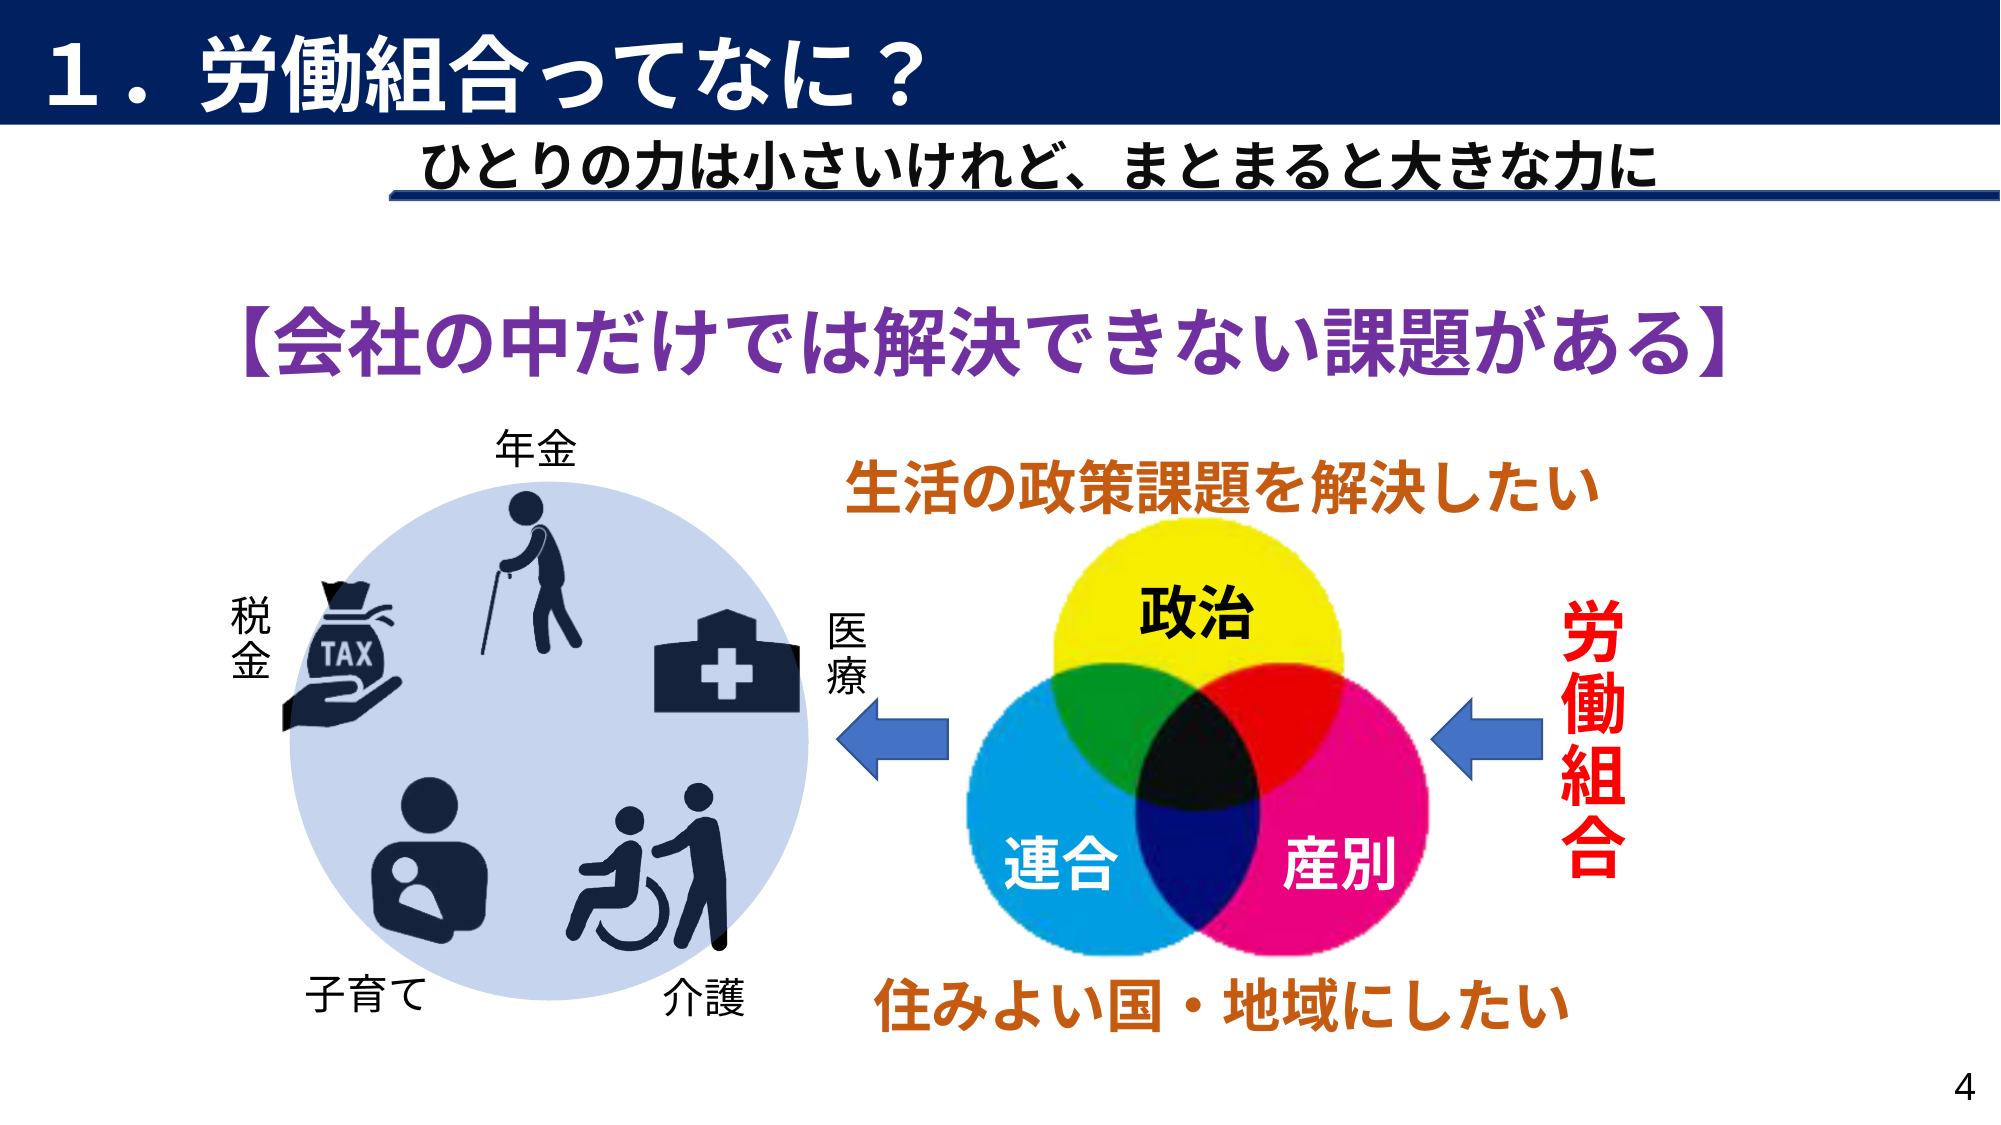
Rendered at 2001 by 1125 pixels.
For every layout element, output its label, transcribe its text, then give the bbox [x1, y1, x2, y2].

text_box 医療 [811, 603, 899, 734]
text_box 労働組合 [1545, 591, 1655, 896]
text_box [388, 190, 2000, 202]
text_box １．労働組合ってなに？ [16, 14, 1655, 130]
text_box 税金 [215, 588, 267, 700]
text_box [0, 0, 2000, 126]
picture [556, 777, 732, 955]
text_box 生活の政策課題を解決したい [822, 451, 1624, 532]
text_box [288, 484, 810, 1002]
picture [356, 769, 502, 947]
text_box 住みよい国・地域にしたい [822, 969, 1624, 1050]
picture [267, 566, 418, 744]
picture [467, 482, 594, 660]
text_box 【会社の中だけでは解決できない課題がある】 [70, 298, 1900, 378]
text_box [1440, 697, 1544, 782]
picture [643, 600, 809, 719]
text_box 子育て [289, 965, 479, 1027]
slide_number 4 [1878, 1058, 1991, 1119]
text_box ひとりの力は小さいけれど、まとまると大きな力に [249, 131, 1750, 191]
text_box 介護 [647, 969, 822, 1030]
picture [957, 508, 1440, 967]
text_box [835, 697, 949, 782]
text_box 年金 [479, 421, 669, 482]
